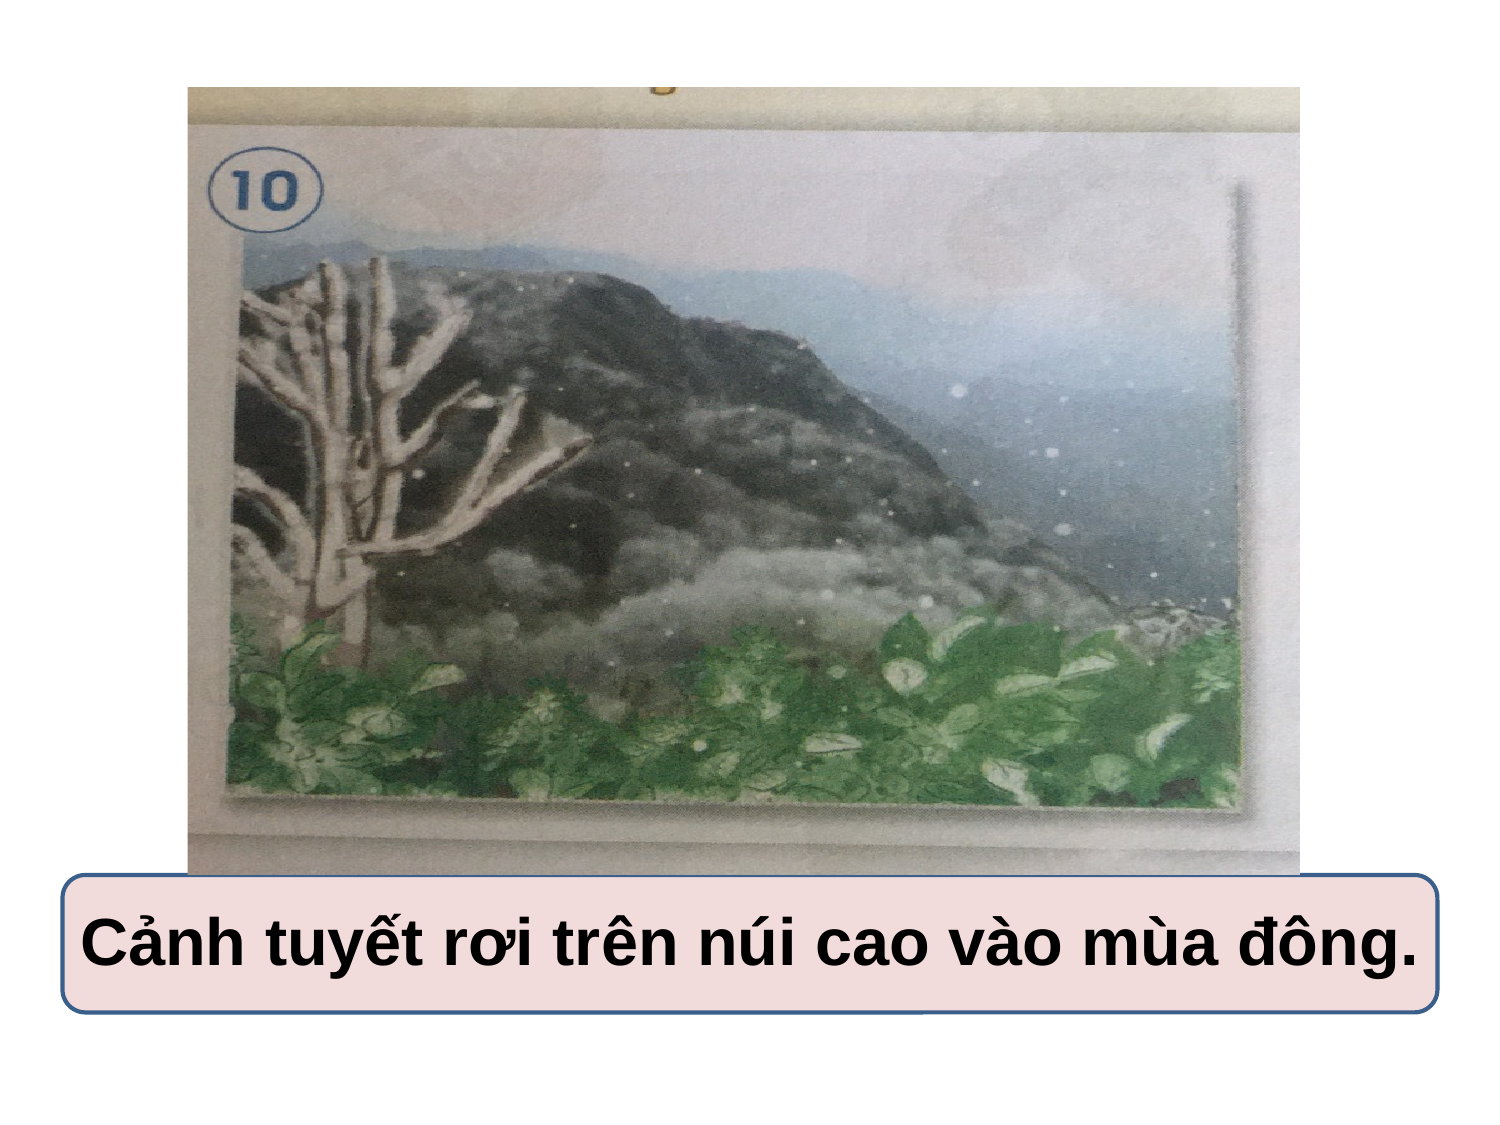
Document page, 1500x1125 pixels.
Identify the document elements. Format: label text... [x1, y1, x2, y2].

text_box Cảnh tuyết rơi trên núi cao vào mùa đông. [62, 900, 1438, 1013]
picture [187, 87, 1301, 876]
text_box [60, 872, 1440, 999]
